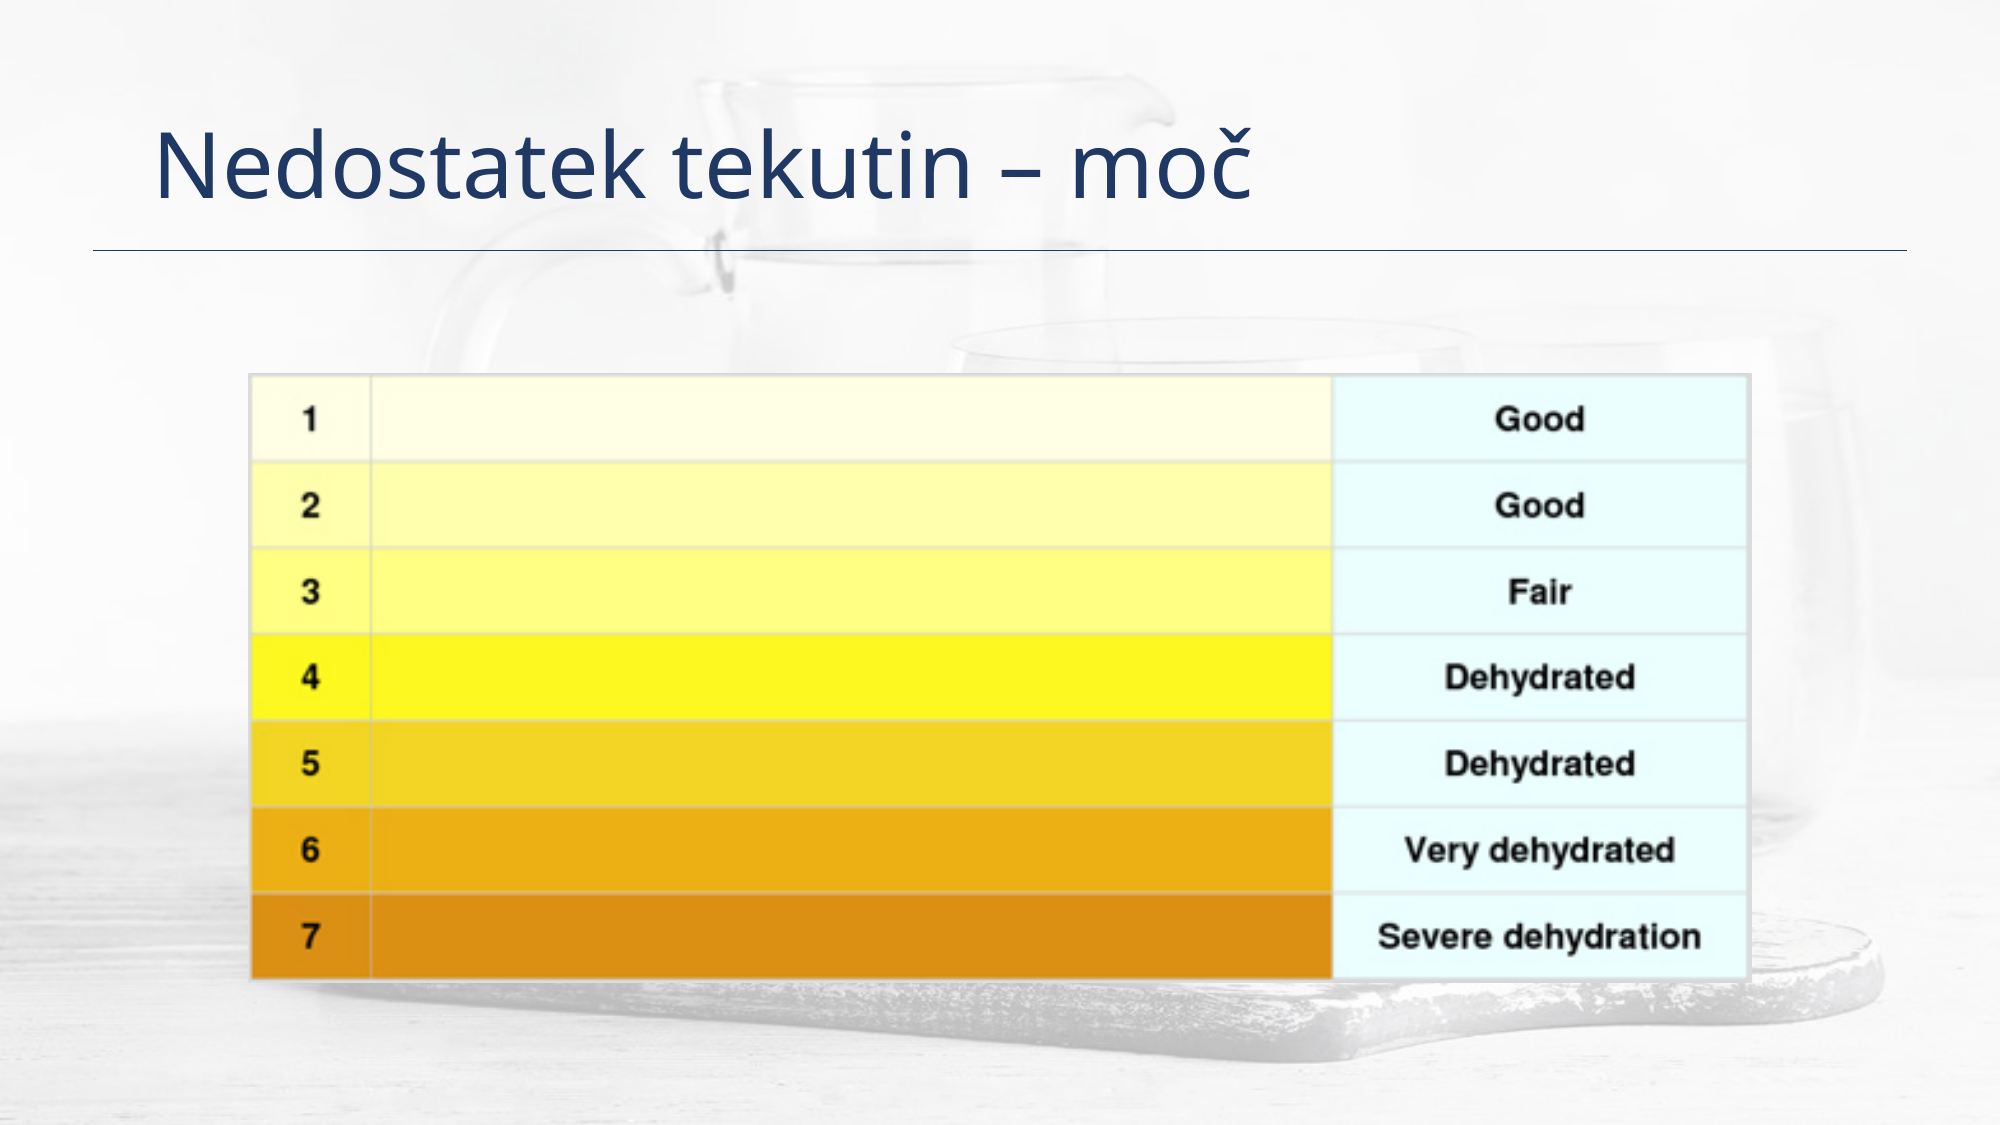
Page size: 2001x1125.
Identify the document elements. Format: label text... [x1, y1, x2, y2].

picture [248, 373, 1752, 983]
title Nedostatek tekutin – moč [137, 59, 1863, 278]
